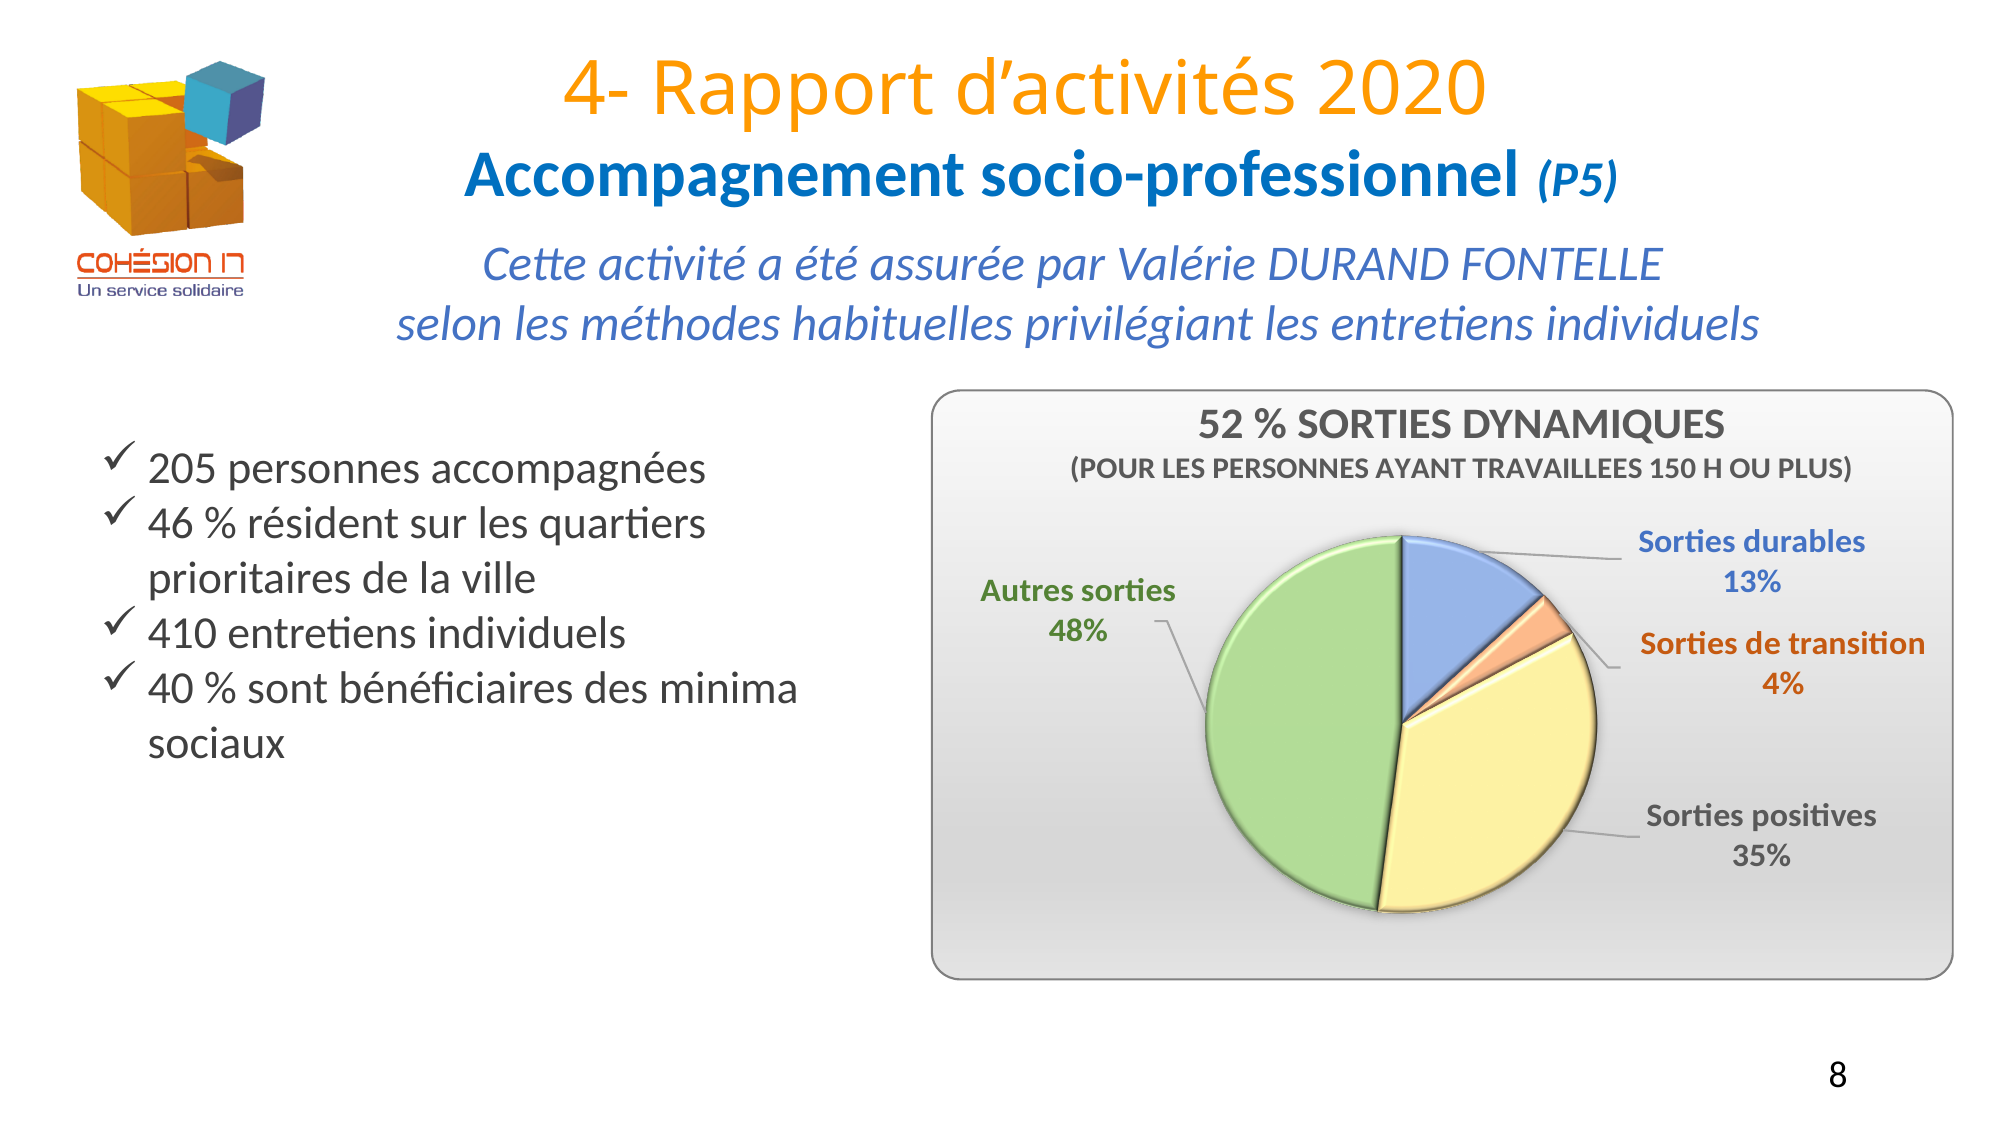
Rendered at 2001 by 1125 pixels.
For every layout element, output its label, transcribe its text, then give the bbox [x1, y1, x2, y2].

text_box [20, 430, 918, 780]
text_box Cette activité a été assurée par Valérie DURAND FONTELLE selon les méthodes habituelles privilégiant les entretiens individuels [273, 223, 1810, 358]
text_box 4- Rapport d’activités 2020 Accompagnement socio-professionnel (P5) [68, 32, 1985, 217]
picture [68, 58, 274, 304]
picture [930, 388, 1954, 981]
slide_number 8 [1412, 1042, 1863, 1103]
